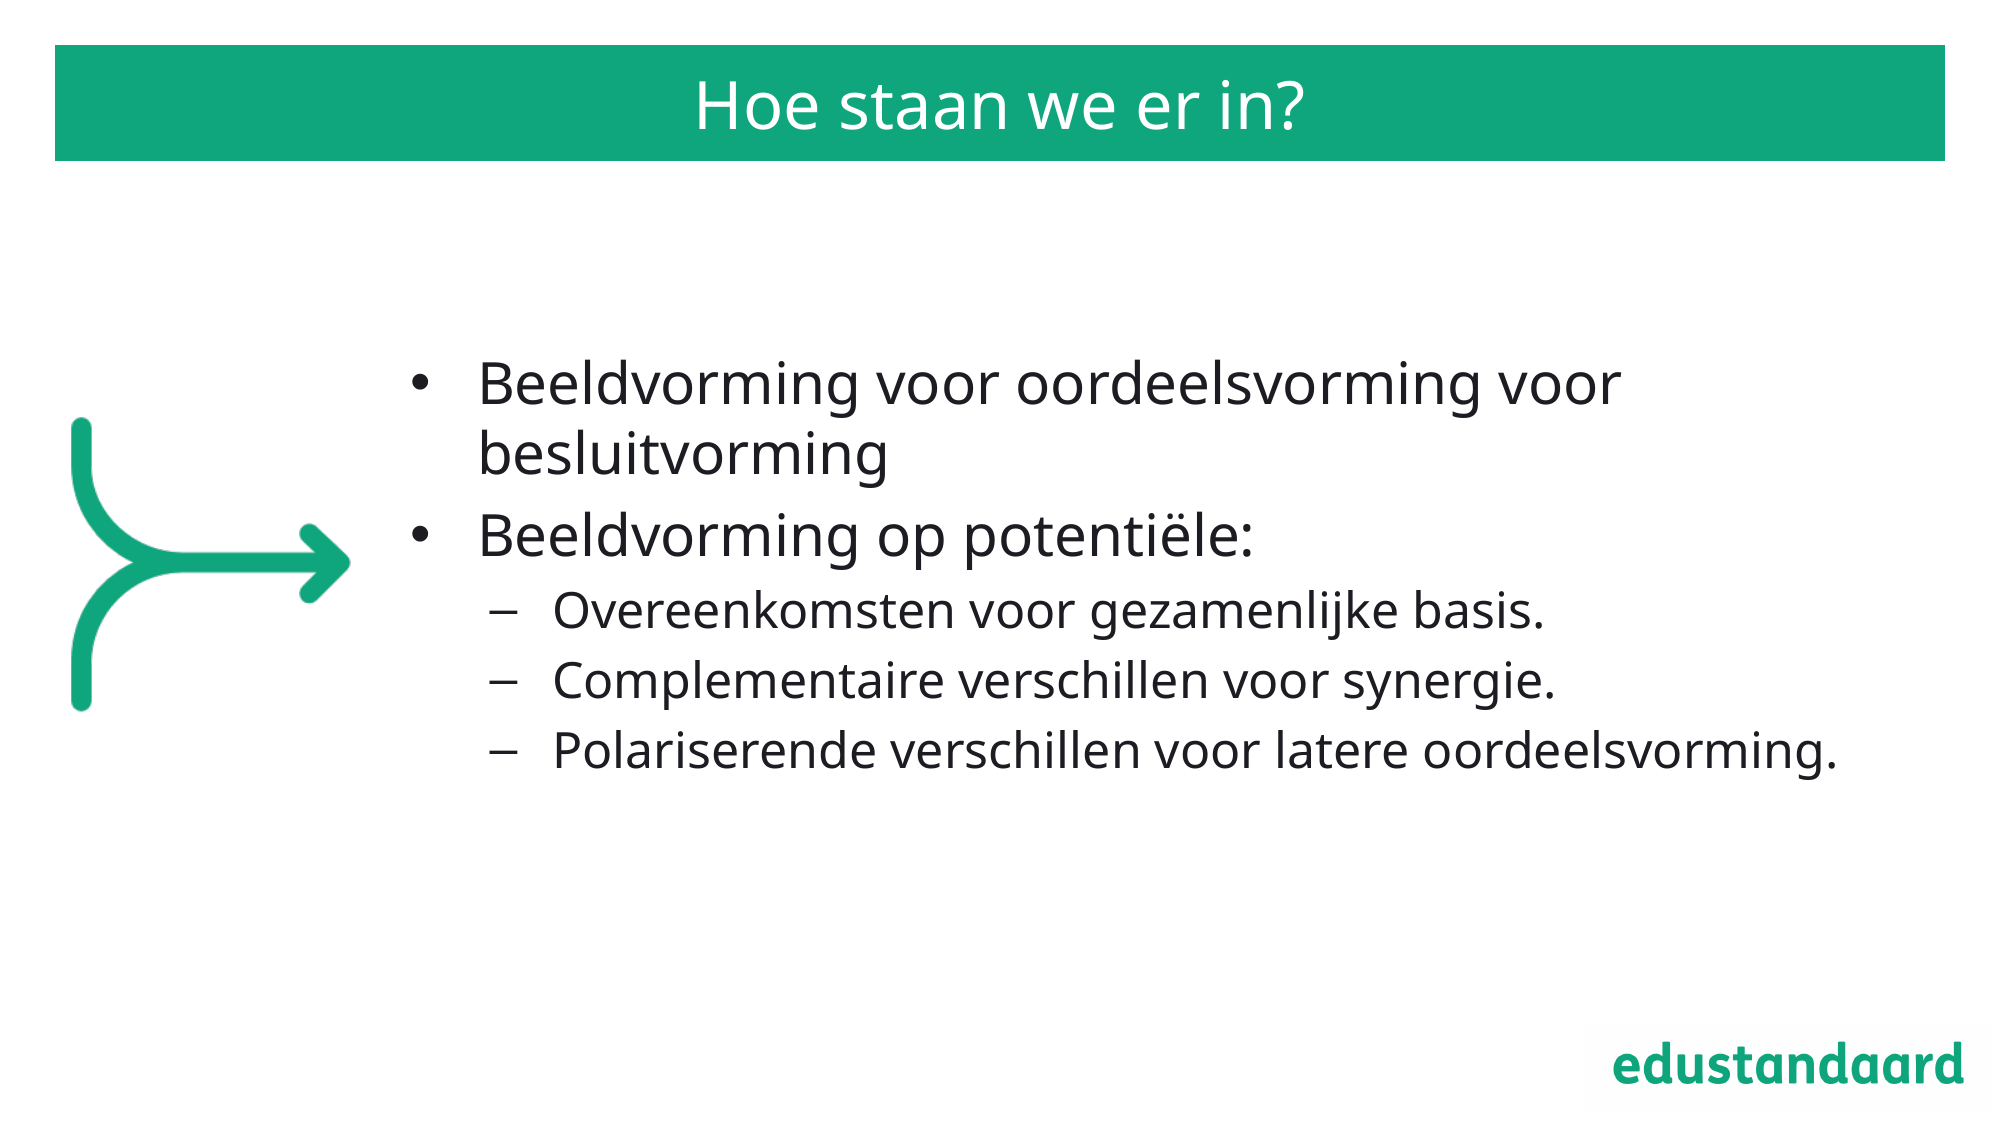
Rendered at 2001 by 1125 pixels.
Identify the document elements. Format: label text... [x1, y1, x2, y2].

picture [0, 323, 450, 802]
picture [1584, 1023, 1993, 1113]
title Hoe staan we er in? [55, 45, 1945, 161]
list Beeldvorming voor oordeelsvorming voor besluitvorming Beeldvorming op potentiële: Overeenkomsten voor gezamenlijke basis. Complementaire verschillen voor synergie. Polariserende verschillen voor latere oordeelsvorming. [387, 194, 1945, 931]
